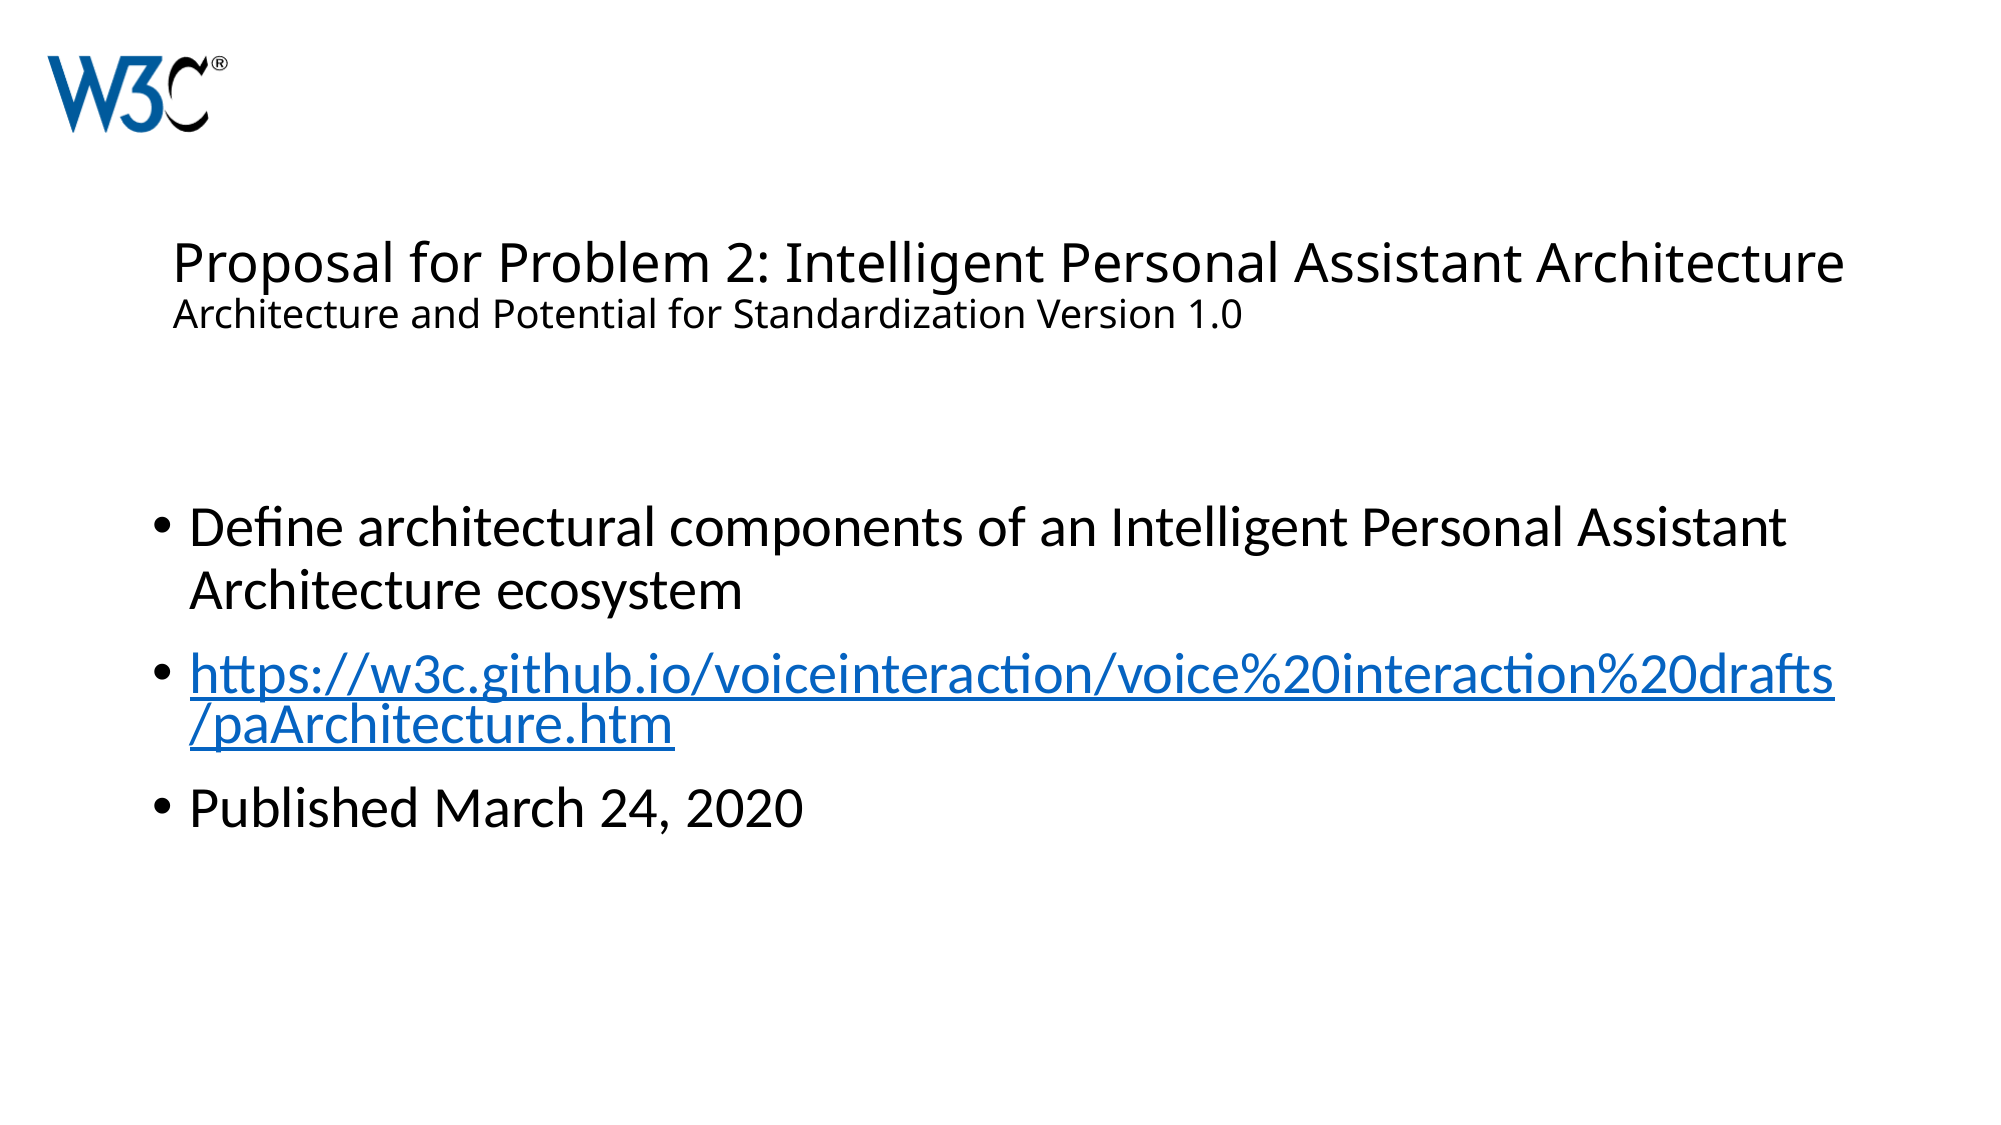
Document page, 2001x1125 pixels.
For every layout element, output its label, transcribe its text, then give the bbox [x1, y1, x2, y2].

title Proposal for Problem 2: Intelligent Personal Assistant Architecture Architecture and Potential for Standardization Version 1.0 [157, 223, 1883, 441]
picture [42, 37, 233, 151]
list Define architectural components of an Intelligent Personal Assistant Architecture ecosystem https://w3c.github.io/voiceinteraction/voice%20interaction%20drafts/paArchitecture.htm Published March 24, 2020 [137, 488, 1863, 962]
